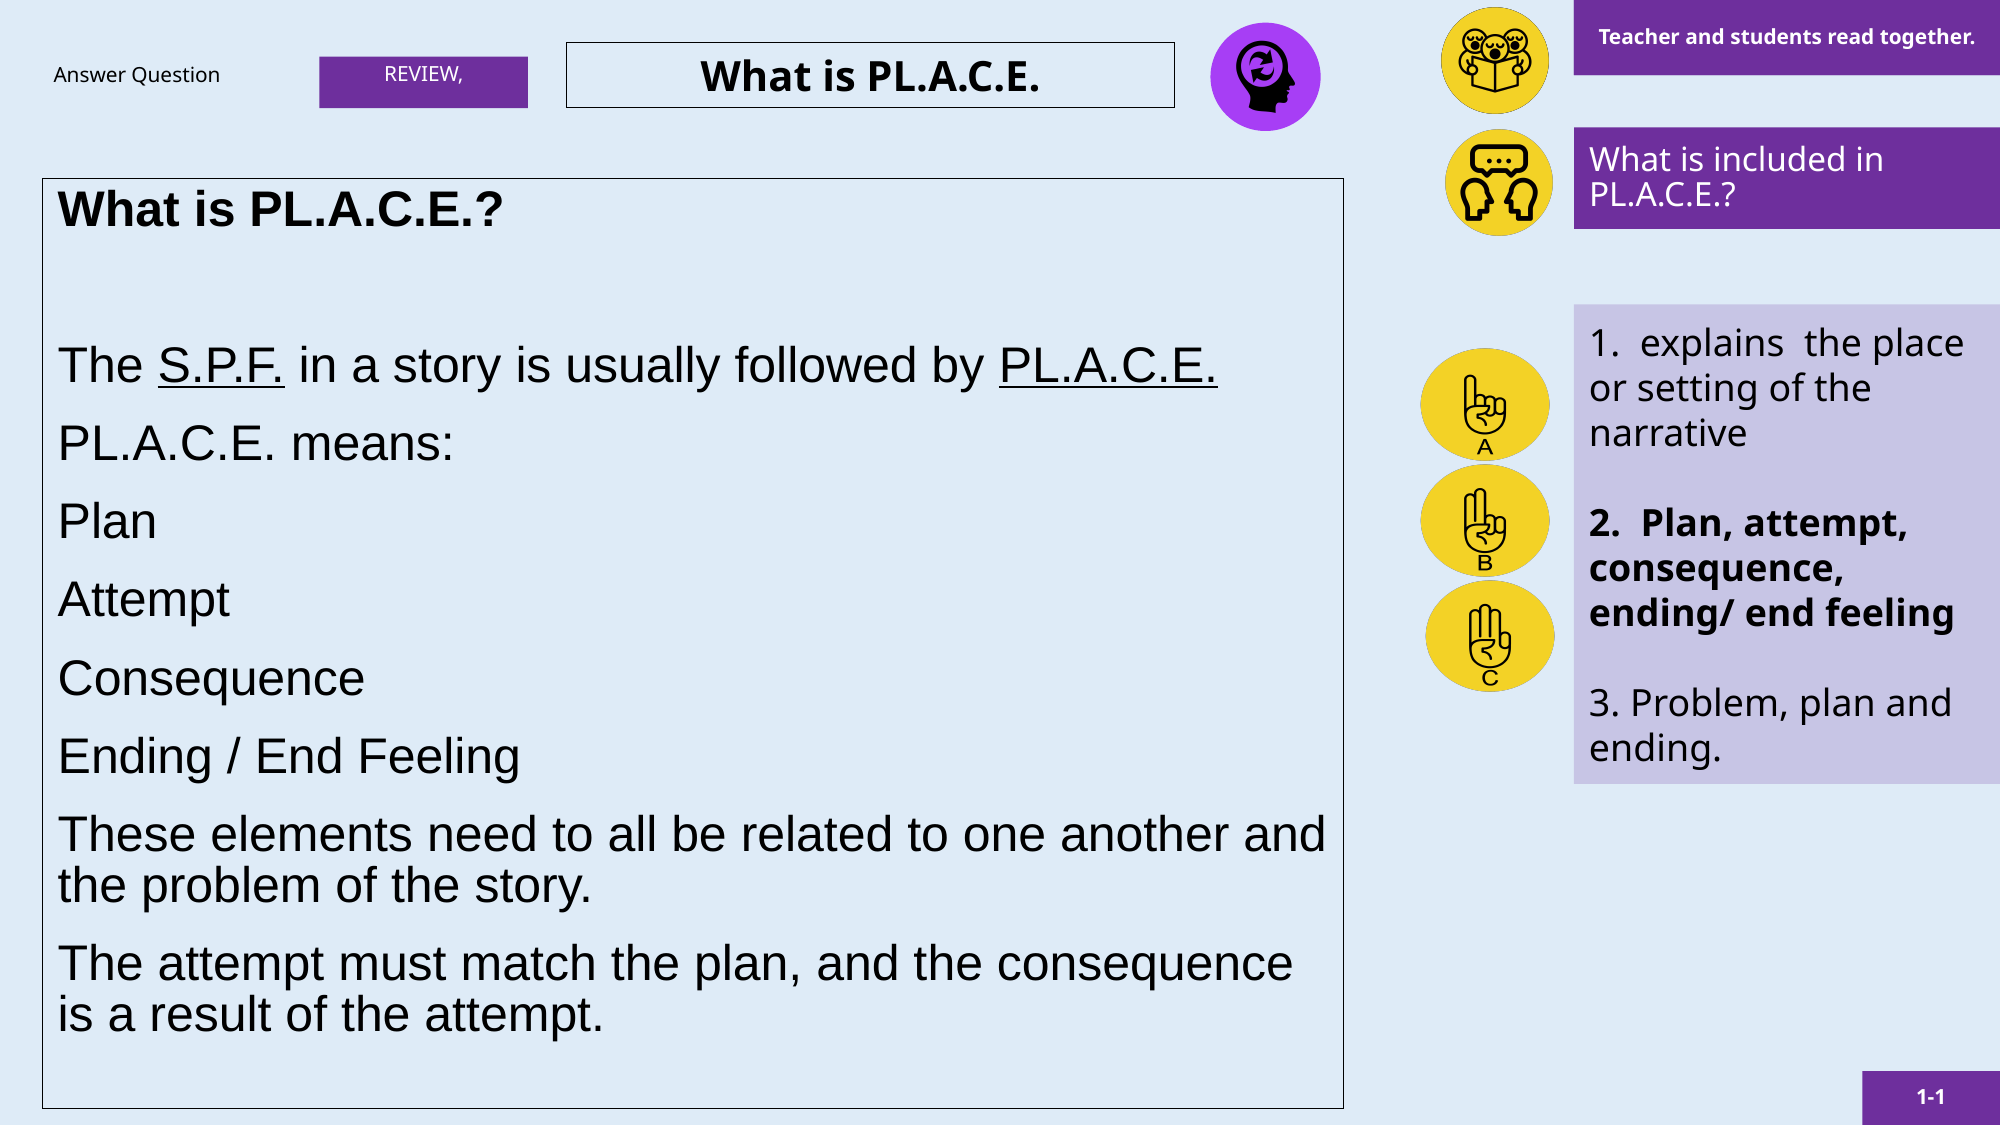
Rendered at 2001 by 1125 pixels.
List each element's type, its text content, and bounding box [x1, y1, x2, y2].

text_box What is PL.A.C.E. [566, 42, 1175, 108]
text_box 1-1 [1862, 1071, 2000, 1125]
text_box What is included in PL.A.C.E.? [1574, 127, 2000, 229]
text_box [1344, 251, 1863, 442]
text_box 1. explains the place or setting of the narrative 2. Plan, attempt, consequence, ending/ end feeling 3. Problem, plan and ending. [1573, 304, 2000, 784]
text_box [1418, 346, 1557, 695]
text_box Teacher and students read together. [1573, 0, 2000, 76]
text_box REVIEW, [319, 56, 528, 109]
text_box Answer Question [38, 53, 236, 94]
text_box What is PL.A.C.E.? The S.P.F. in a story is usually followed by PL.A.C.E. PL.A.C.E. means: Plan Attempt Consequence Ending / End Feeling These elements need to all be related to one another and the problem of the story. The attempt must match the plan, and the consequence is a result of the attempt. [42, 178, 1344, 1109]
picture [1439, 5, 1551, 116]
picture [1210, 22, 1321, 132]
picture [1443, 127, 1555, 238]
